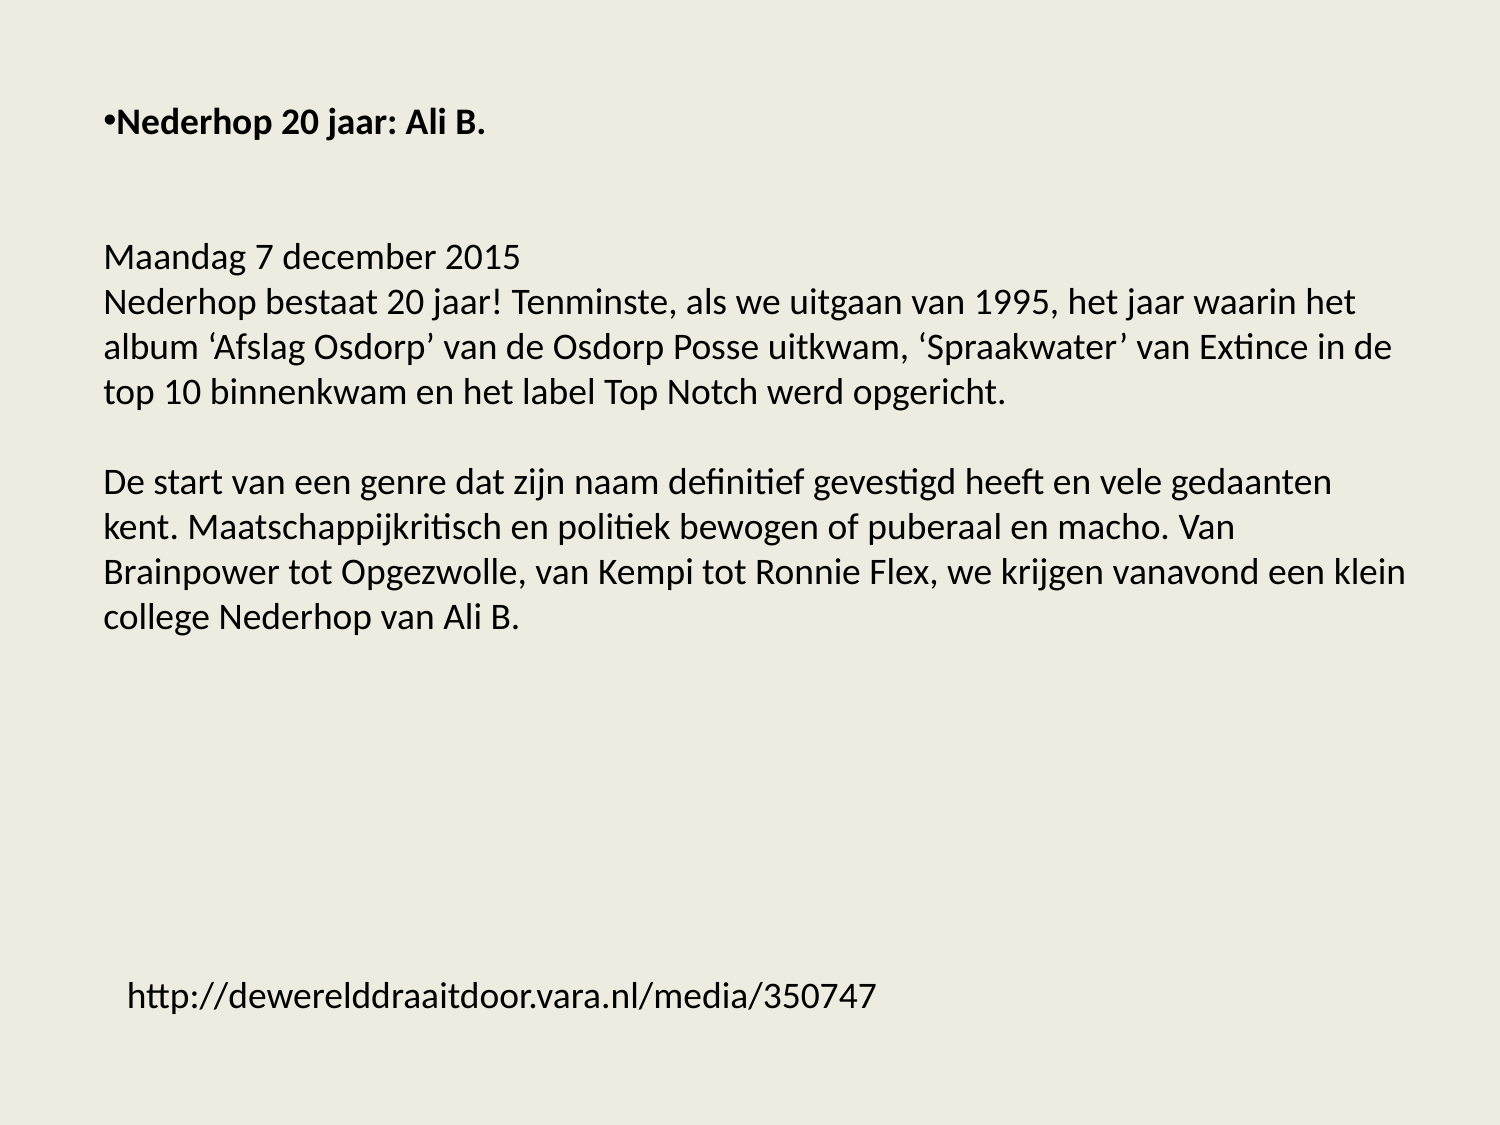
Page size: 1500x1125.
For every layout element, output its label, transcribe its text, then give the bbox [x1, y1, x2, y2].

text_box http://dewerelddraaitdoor.vara.nl/media/350747 [112, 964, 1294, 1024]
text_box Nederhop 20 jaar: Ali B. Maandag 7 december 2015 Nederhop bestaat 20 jaar! Tenminste, als we uitgaan van 1995, het jaar waarin het album ‘Afslag Osdorp’ van de Osdorp Posse uitkwam, ‘Spraakwater’ van Extince in de top 10 binnenkwam en het label Top Notch werd opgericht. De start van een genre dat zijn naam definitief gevestigd heeft en vele gedaanten kent. Maatschappijkritisch en politiek bewogen of puberaal en macho. Van Brainpower tot Opgezwolle, van Kempi tot Ronnie Flex, we krijgen vanavond een klein college Nederhop van Ali B. [88, 89, 1424, 645]
